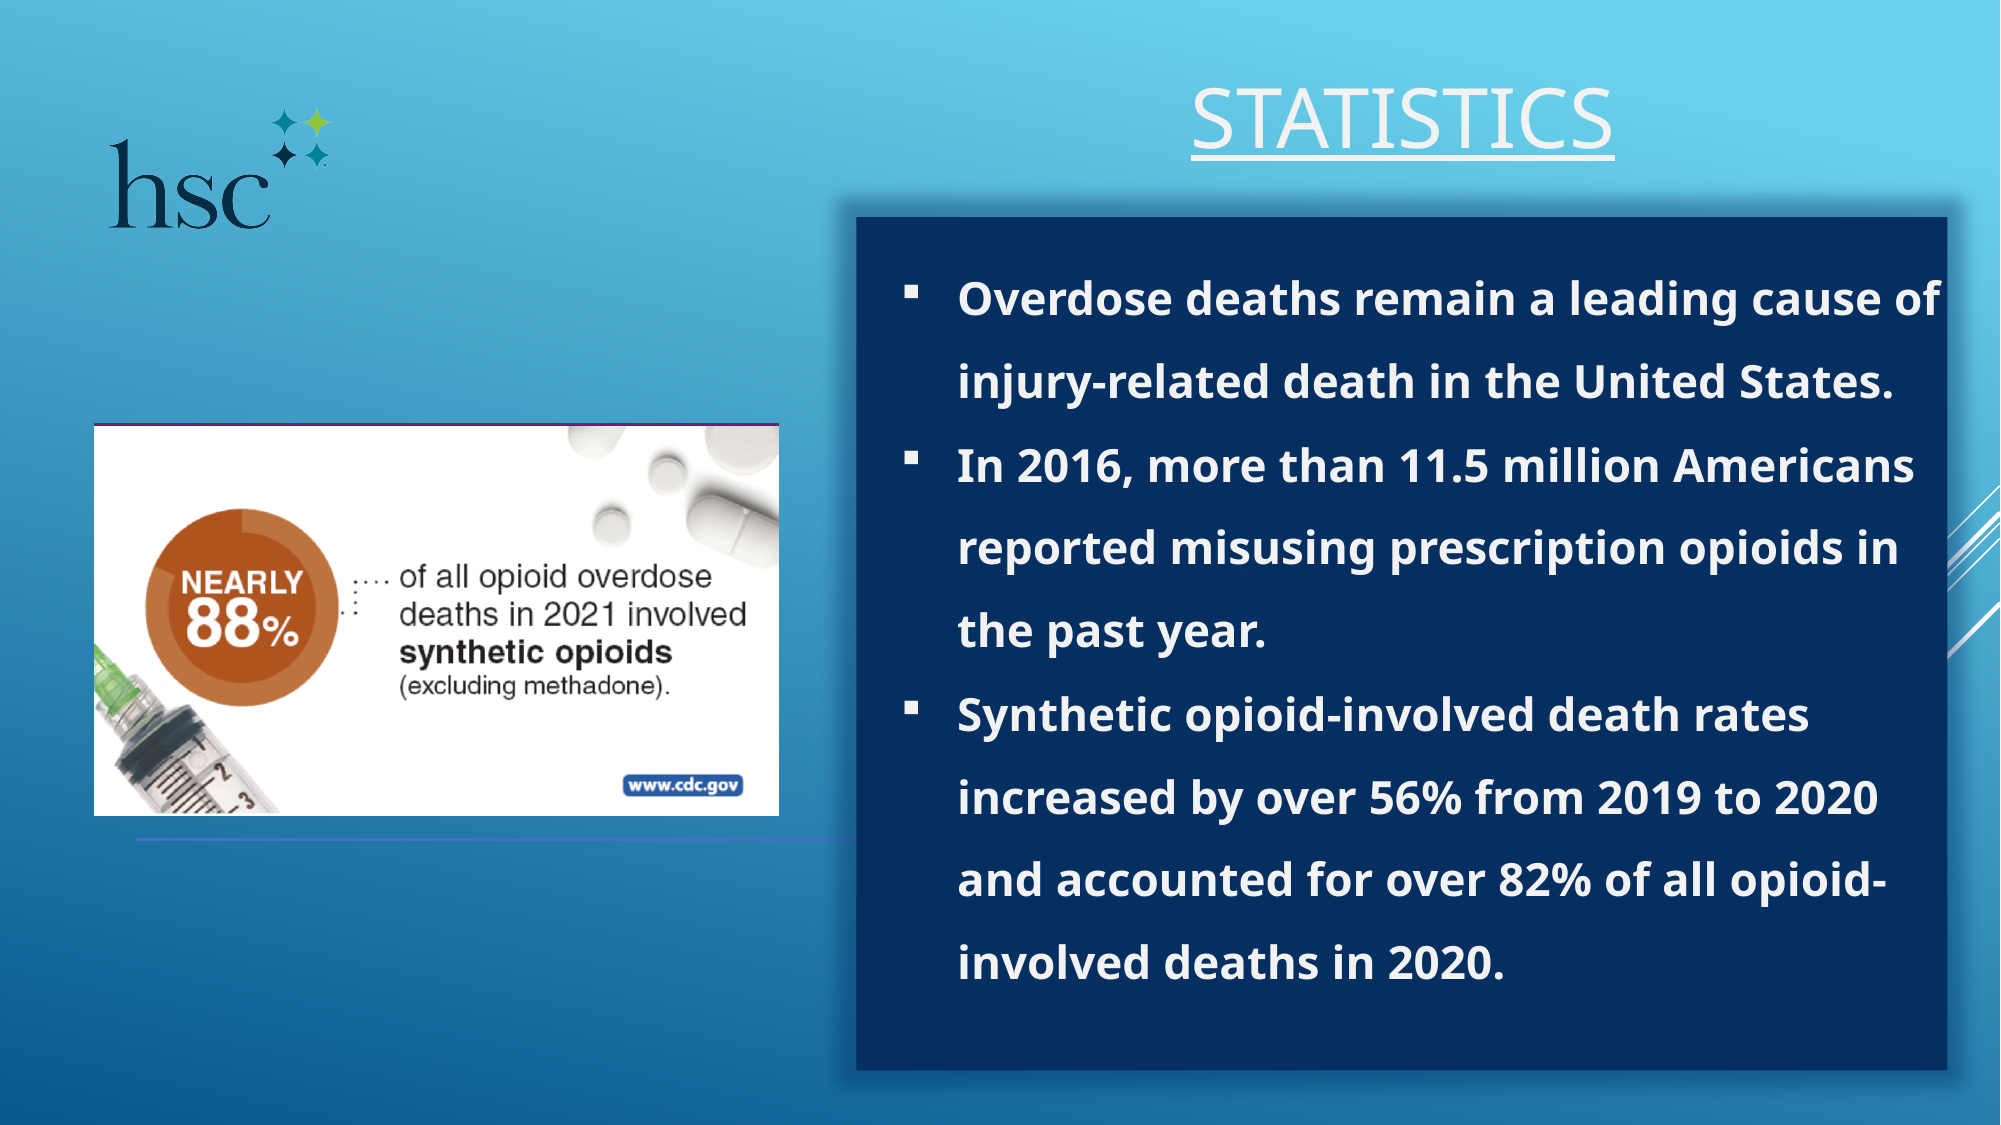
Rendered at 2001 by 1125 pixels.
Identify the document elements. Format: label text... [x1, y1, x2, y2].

picture [94, 422, 780, 817]
title Statistics [1073, 71, 1730, 165]
picture [109, 106, 333, 230]
text_box Overdose deaths remain a leading cause of injury-related death in the United States. In 2016, more than 11.5 million Americans reported misusing prescription opioids in the past year. Synthetic opioid-involved death rates increased by over 56% from 2019 to 2020 and accounted for over 82% of all opioid-involved deaths in 2020. [856, 217, 1948, 1071]
